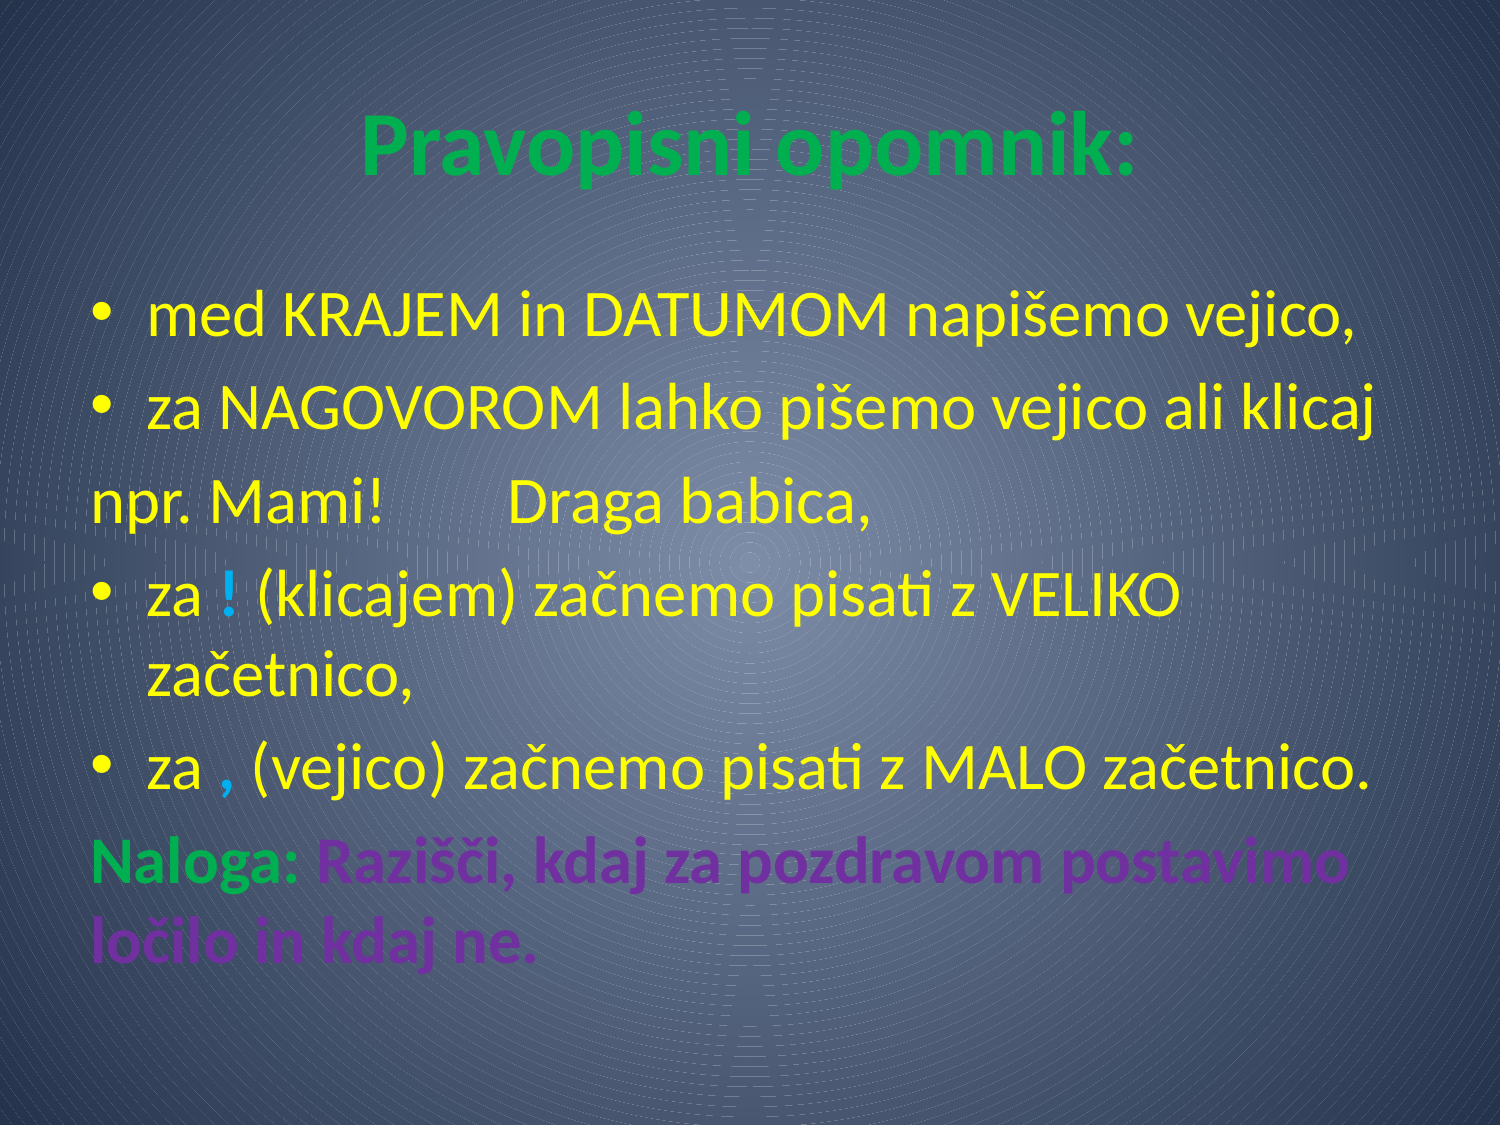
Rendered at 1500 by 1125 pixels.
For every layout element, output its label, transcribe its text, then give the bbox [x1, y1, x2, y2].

list med KRAJEM in DATUMOM napišemo vejico, za NAGOVOROM lahko pišemo vejico ali klicaj npr. Mami! Draga babica, za ! (klicajem) začnemo pisati z VELIKO začetnico, za , (vejico) začnemo pisati z MALO začetnico. Naloga: Razišči, kdaj za pozdravom postavimo ločilo in kdaj ne. [75, 262, 1425, 1005]
title Pravopisni opomnik: [75, 45, 1425, 233]
